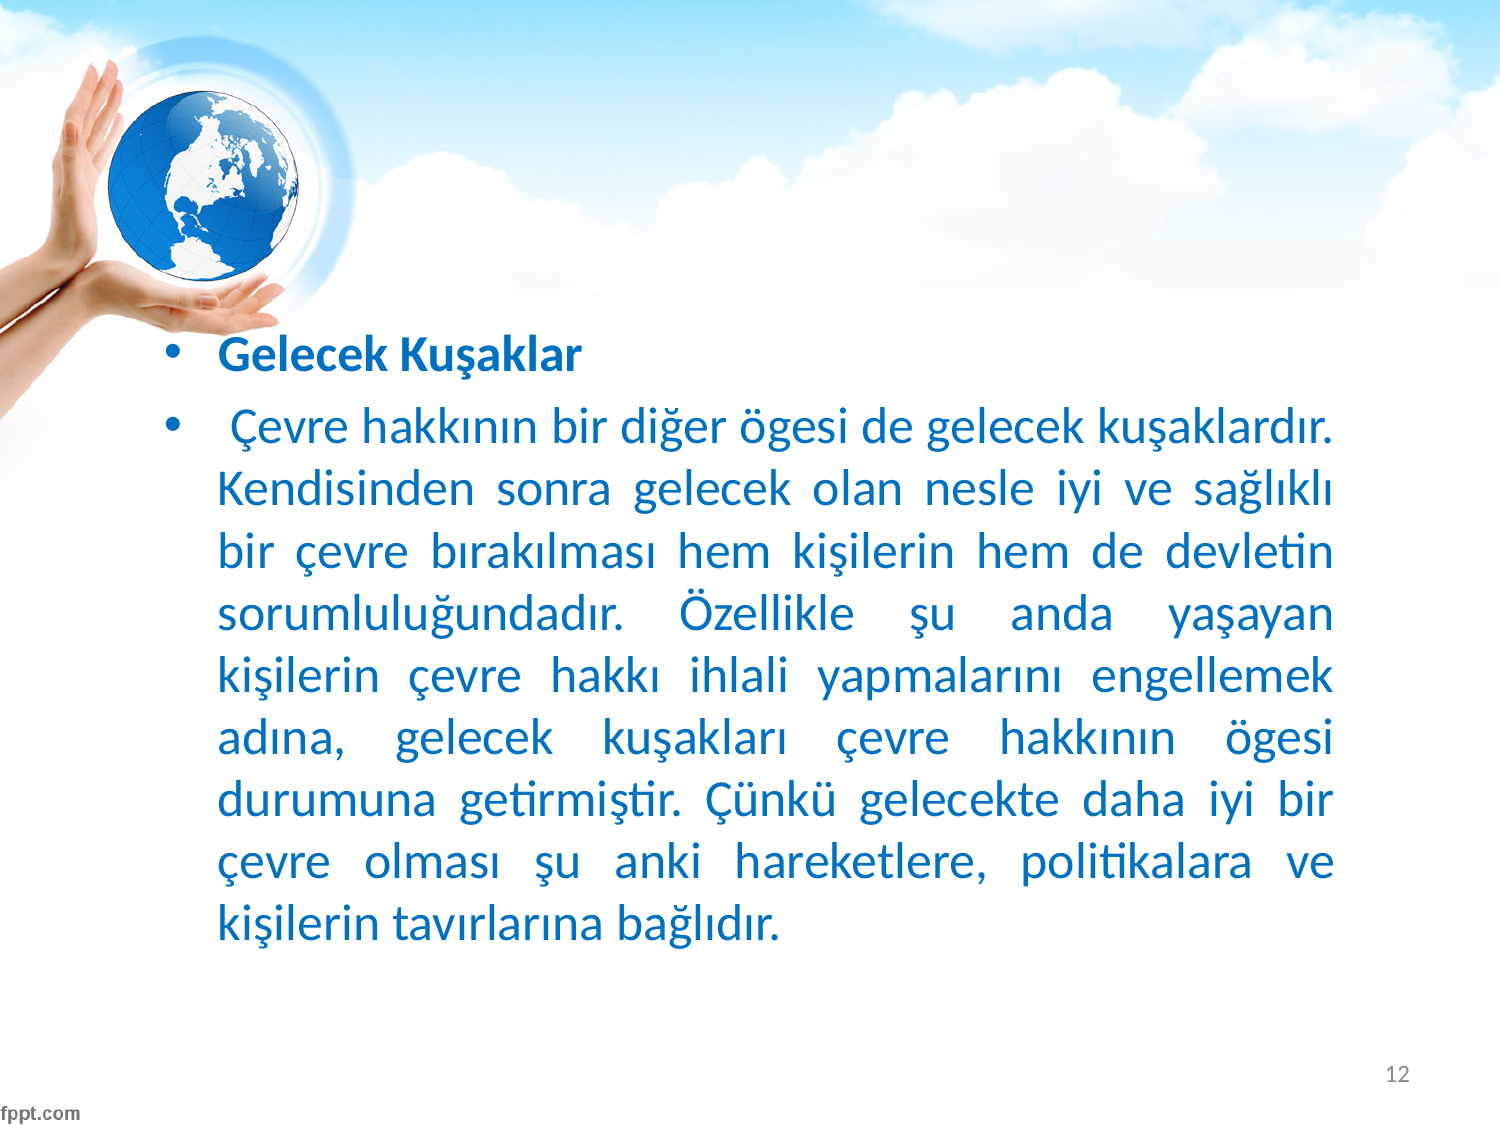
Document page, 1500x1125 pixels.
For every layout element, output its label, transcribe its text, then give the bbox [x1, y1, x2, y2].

list Gelecek Kuşaklar Çevre hakkının bir diğer ögesi de gelecek kuşaklardır. Kendisinden sonra gelecek olan nesle iyi ve sağlıklı bir çevre bırakılması hem kişilerin hem de devletin sorumluluğundadır. Özellikle şu anda yaşayan kişilerin çevre hakkı ihlali yapmalarını engellemek adına, gelecek kuşakları çevre hakkının ögesi durumuna getirmiştir. Çünkü gelecekte daha iyi bir çevre olması şu anki hareketlere, politikalara ve kişilerin tavırlarına bağlıdır. [148, 311, 1352, 964]
slide_number 12 [1074, 1042, 1425, 1103]
picture [0, 0, 1500, 1125]
